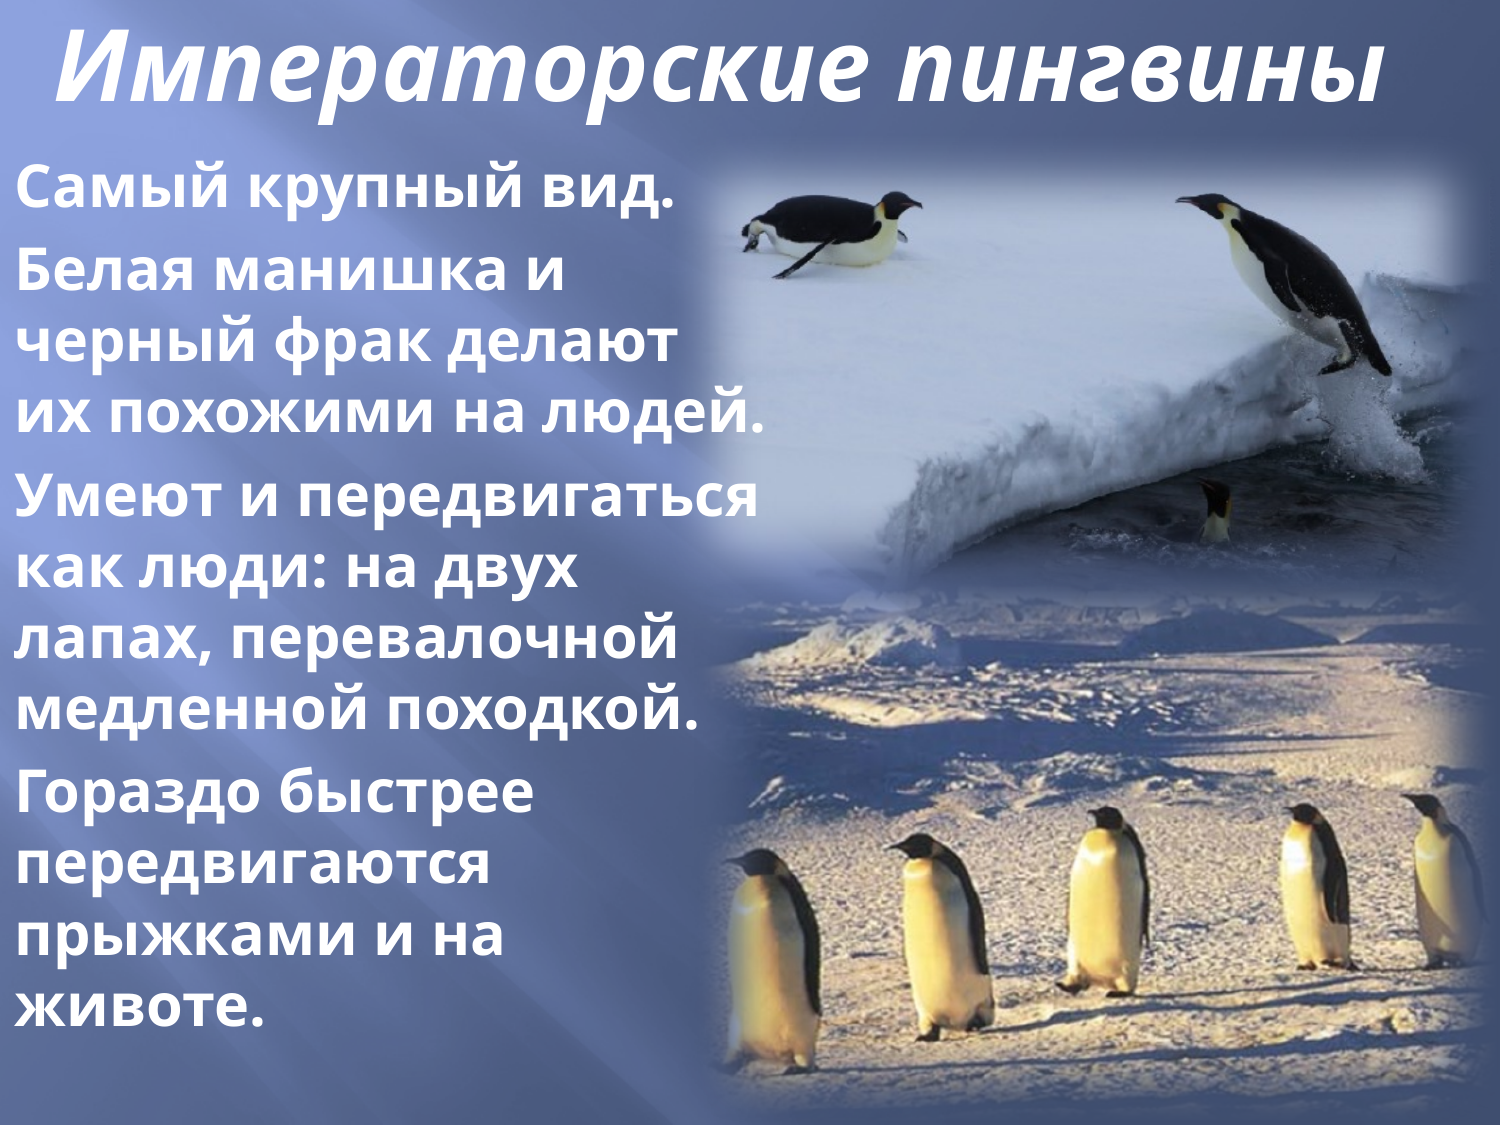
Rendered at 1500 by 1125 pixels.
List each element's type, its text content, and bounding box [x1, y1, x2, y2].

title Императорские пингвины [0, 44, 1442, 129]
picture [691, 601, 1500, 1125]
list Самый крупный вид. Белая манишка и черный фрак делают их похожими на людей. Умеют и передвигаться как люди: на двух лапах, перевалочной медленной походкой. Гораздо быстрее передвигаются прыжками и на животе. [0, 140, 691, 1125]
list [661, 128, 1500, 601]
